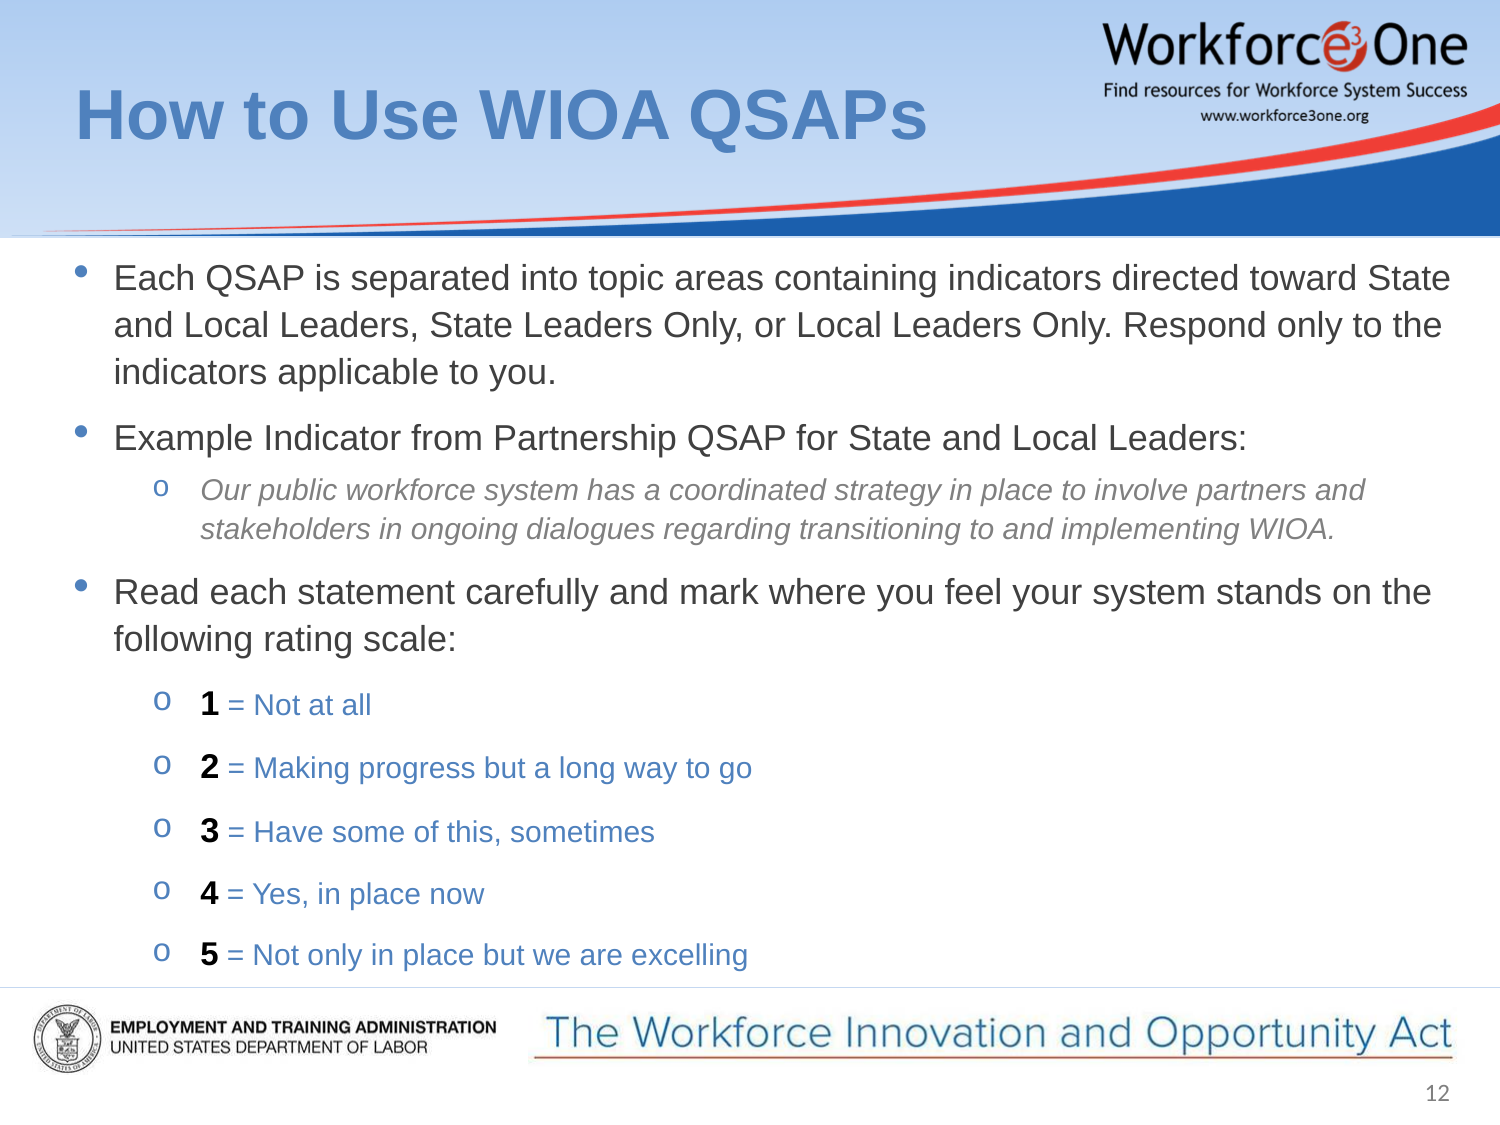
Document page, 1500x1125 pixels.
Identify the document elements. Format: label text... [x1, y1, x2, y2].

picture [528, 999, 1466, 1067]
title How to Use WIOA QSAPs [75, 45, 1088, 188]
list Each QSAP is separated into topic areas containing indicators directed toward State and Local Leaders, State Leaders Only, or Local Leaders Only. Respond only to the indicators applicable to you. Example Indicator from Partnership QSAP for State and Local Leaders: Our public workforce system has a coordinated strategy in place to involve partners and stakeholders in ongoing dialogues regarding transitioning to and implementing WIOA. Read each statement carefully and mark where you feel your system stands on the following rating scale: 1 = Not at all 2 = Making progress but a long way to go 3 = Have some of this, sometimes 4 = Yes, in place now 5 = Not only in place but we are excelling [75, 249, 1475, 975]
picture [32, 999, 500, 1075]
picture [0, 1, 1500, 236]
